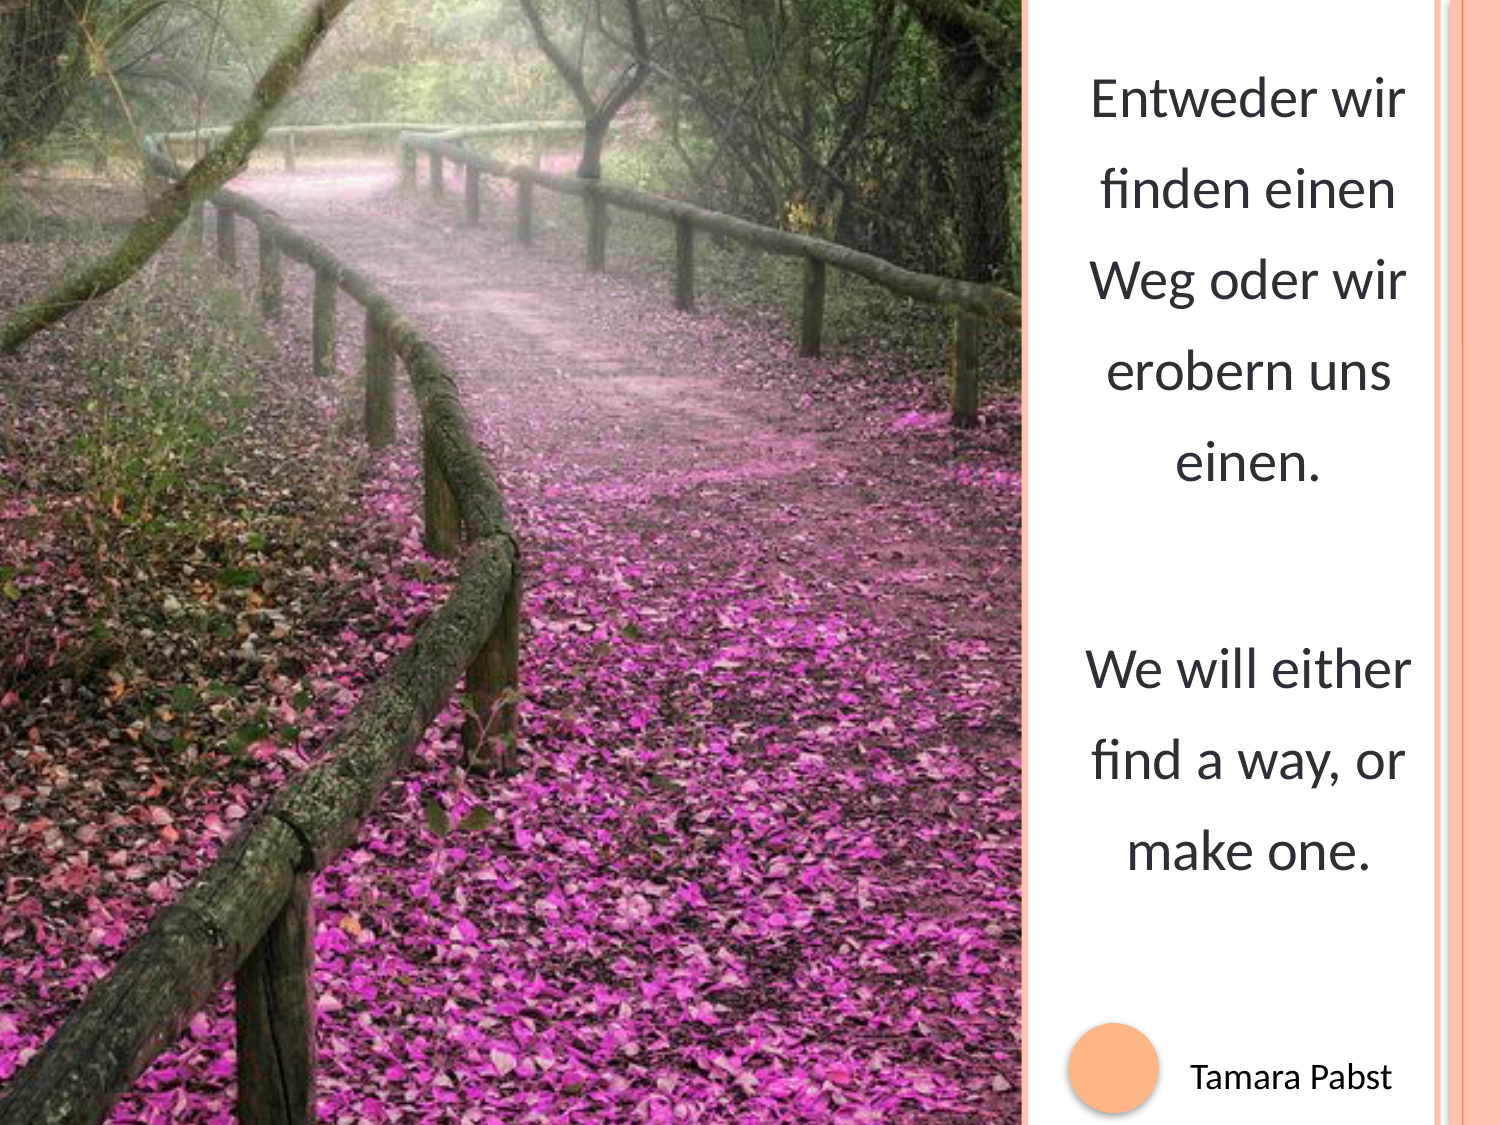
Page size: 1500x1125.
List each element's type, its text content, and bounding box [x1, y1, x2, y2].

picture [0, 0, 1023, 1125]
list Entweder wir finden einen Weg oder wir erobern uns einen. We will either find a way, or make one. [1068, 30, 1430, 917]
